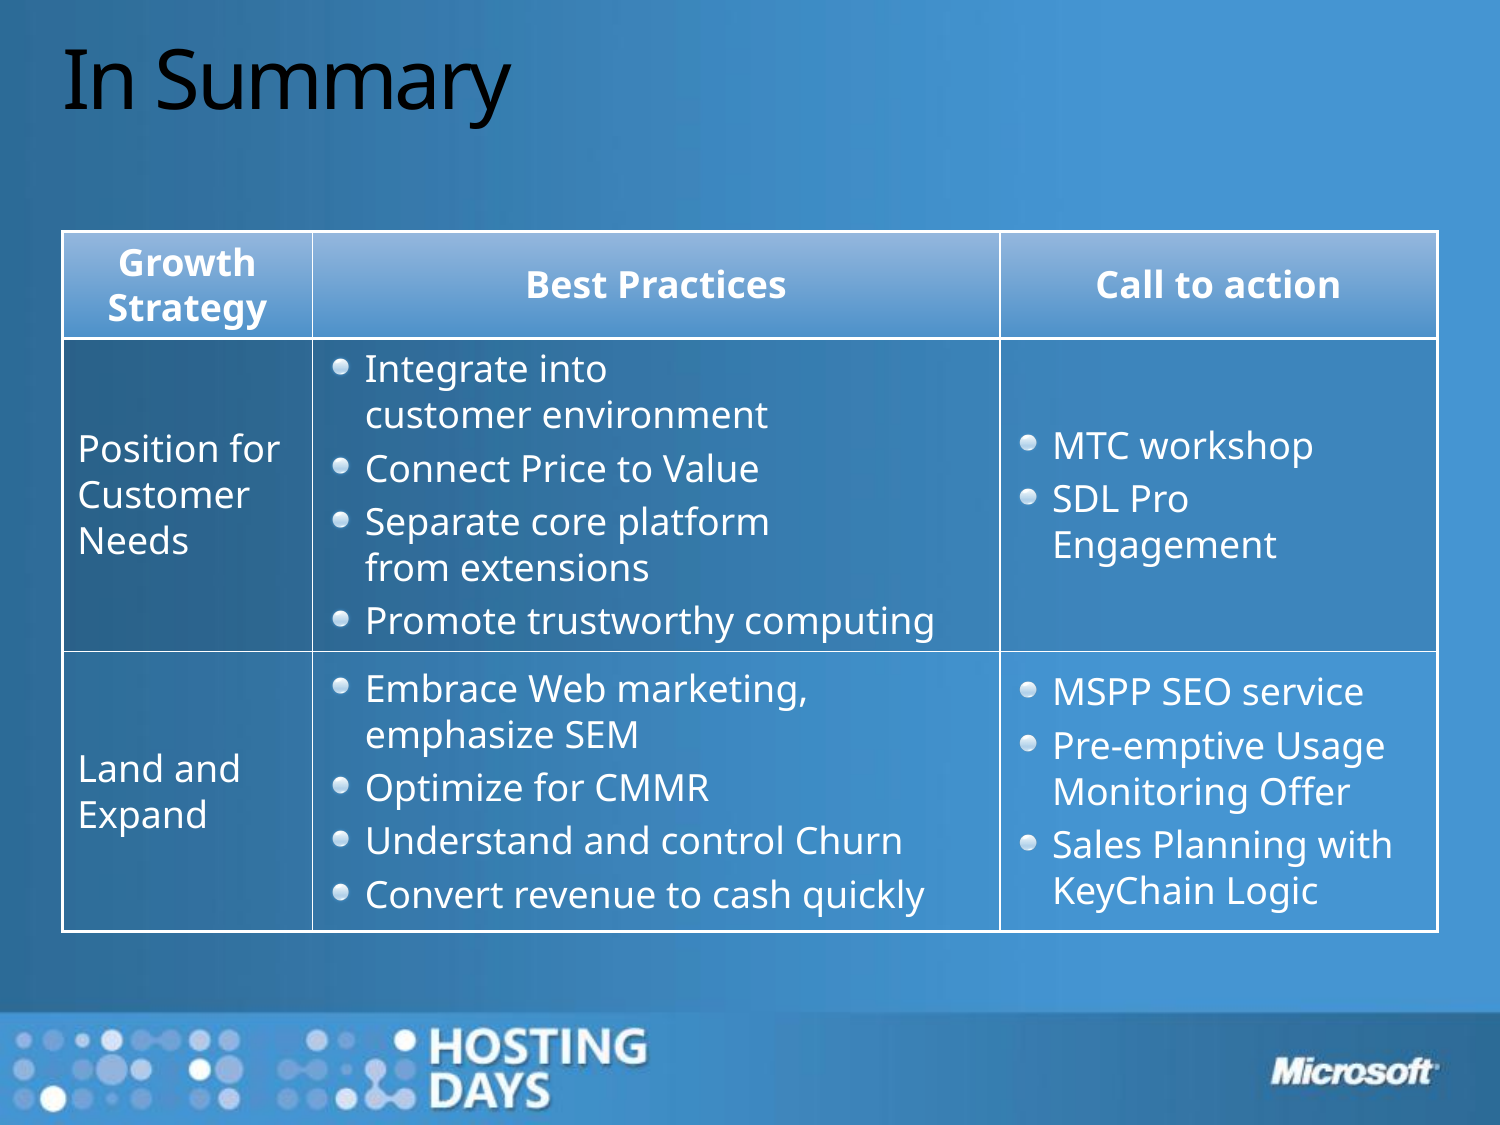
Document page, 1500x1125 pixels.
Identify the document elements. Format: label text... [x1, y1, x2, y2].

table_cell Position for Customer Needs [64, 340, 312, 651]
table_header Growth Strategy [64, 233, 312, 337]
table_cell Integrate into customer environment Connect Price to Value Separate core platform from extensions Promote trustworthy computing [313, 340, 999, 651]
table_cell MTC workshop SDL Pro Engagement [1001, 340, 1436, 651]
table_header Call to action [1001, 233, 1436, 337]
table_cell MSPP SEO service Pre-emptive Usage Monitoring Offer Sales Planning with KeyChain Logic [1001, 652, 1436, 930]
table_header Best Practices [313, 233, 999, 337]
picture [0, 0, 1500, 1125]
table_cell Land and Expand [64, 652, 312, 930]
table_cell Embrace Web marketing, emphasize SEM Optimize for CMMR Understand and control Churn Convert revenue to cash quickly [313, 652, 999, 930]
title In Summary [62, 37, 1438, 129]
